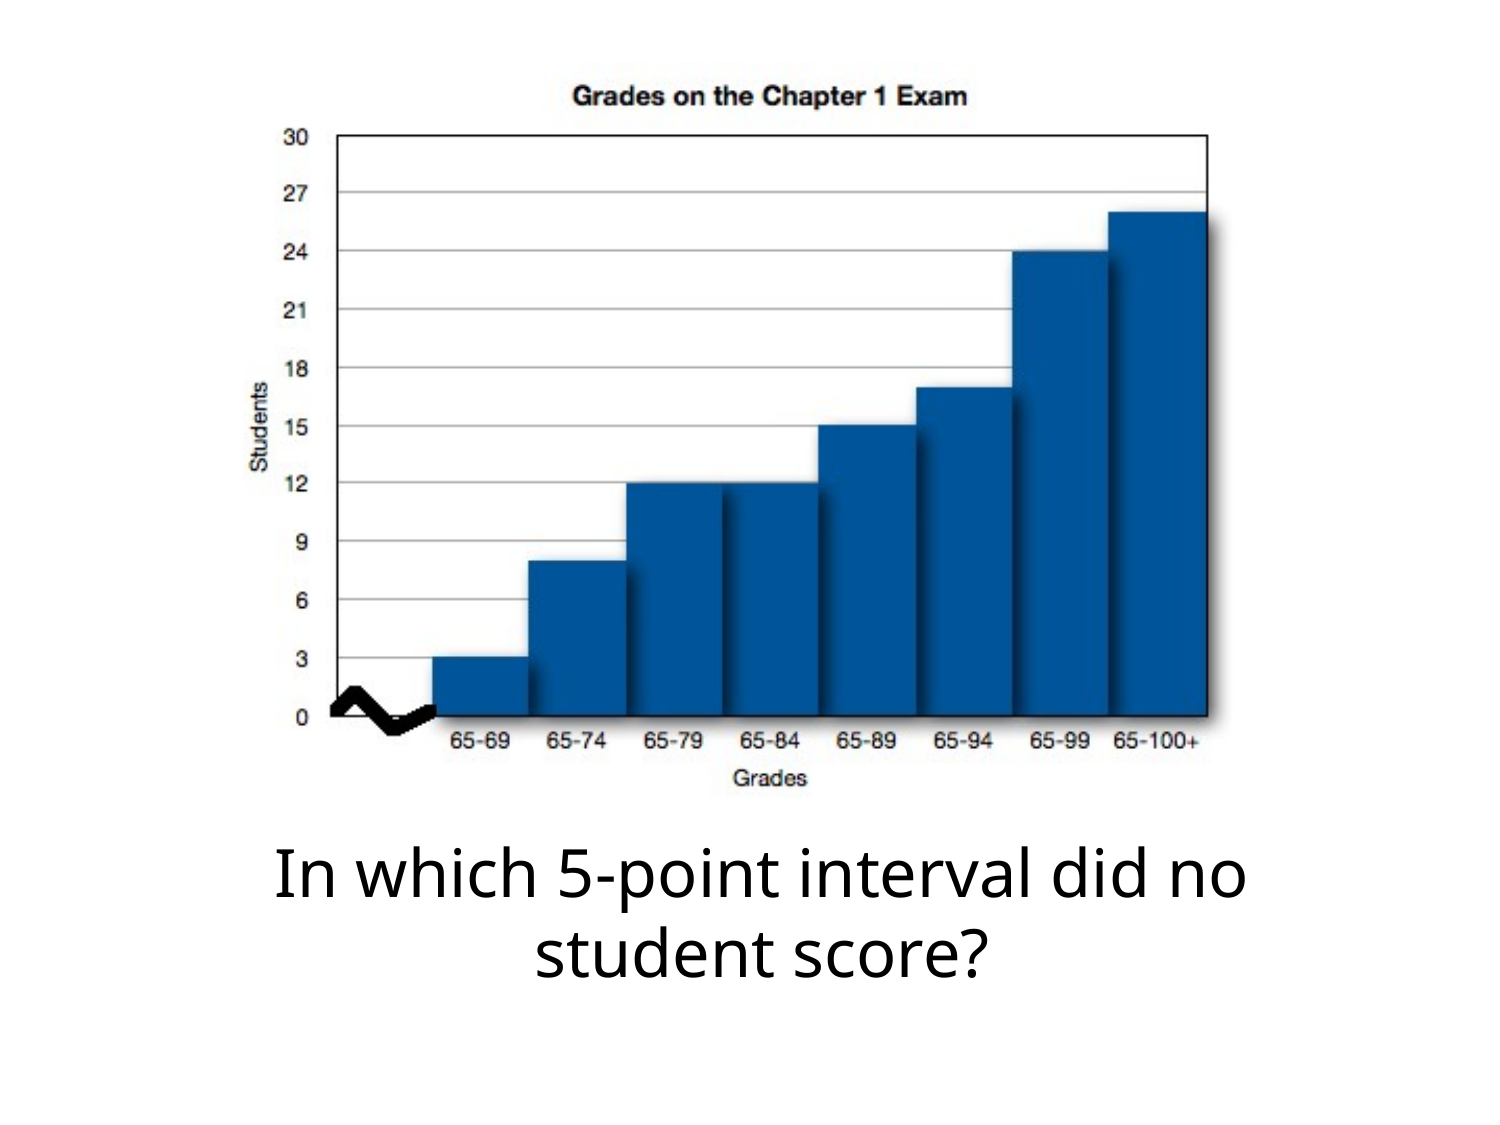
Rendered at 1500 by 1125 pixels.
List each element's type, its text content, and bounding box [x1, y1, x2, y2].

picture [242, 62, 1238, 797]
text_box In which 5-point interval did no student score? [162, 823, 1363, 998]
